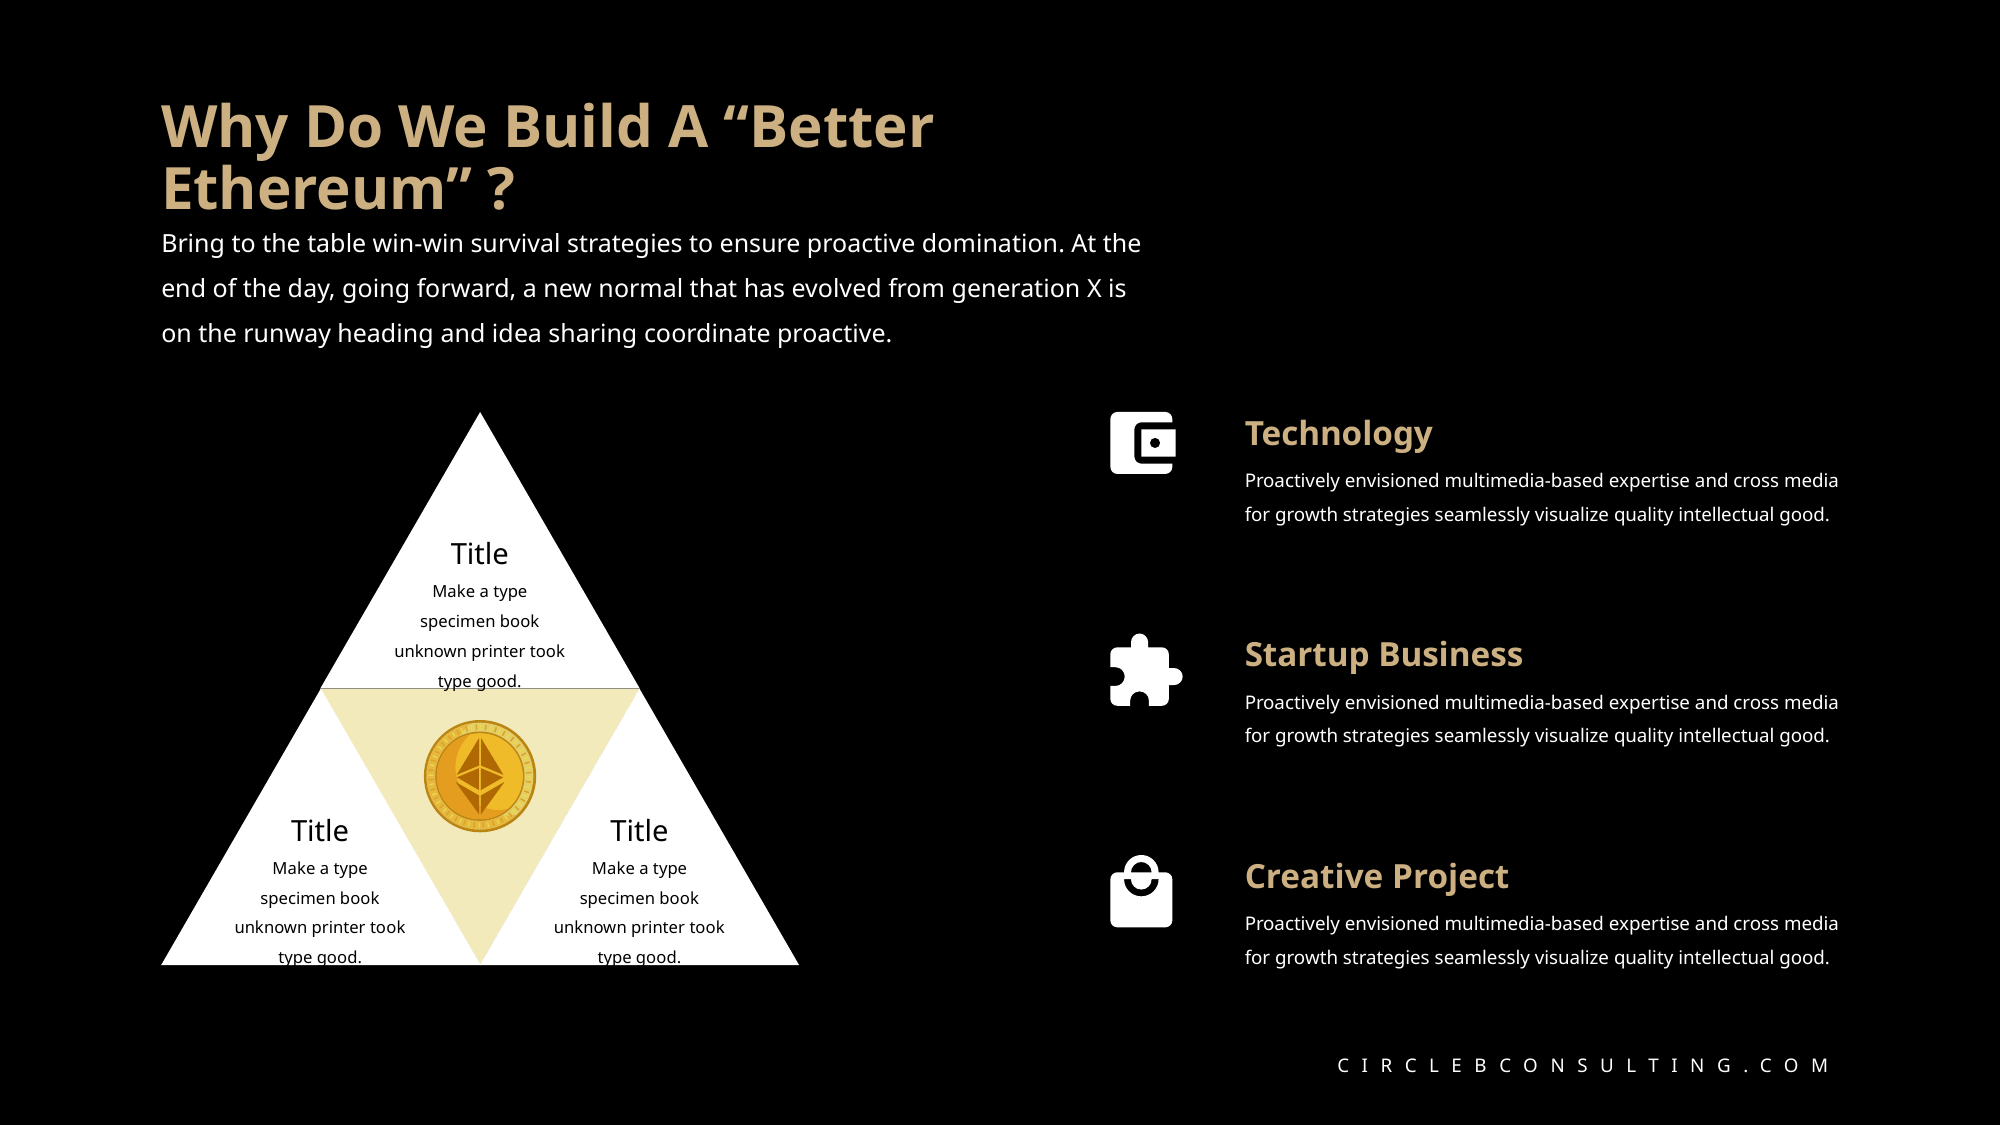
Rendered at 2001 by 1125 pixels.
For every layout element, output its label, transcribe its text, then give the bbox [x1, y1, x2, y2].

text_box Startup Business [1244, 633, 1839, 674]
text_box Why Do We Build A “Better Ethereum” ? [161, 96, 1147, 222]
text_box Proactively envisioned multimedia-based expertise and cross media for growth strategies seamlessly visualize quality intellectual good. [1244, 679, 1839, 747]
text_box [322, 689, 638, 963]
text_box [232, 812, 408, 936]
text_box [552, 812, 727, 936]
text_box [423, 719, 537, 833]
text_box Proactively envisioned multimedia-based expertise and cross media for growth strategies seamlessly visualize quality intellectual good. [1244, 457, 1839, 525]
text_box [1110, 633, 1183, 706]
text_box Technology [1244, 411, 1839, 452]
text_box [249, 688, 393, 812]
text_box Creative Project [1244, 855, 1839, 895]
text_box CIRCLEBCONSULTING.COM [1156, 1053, 1828, 1077]
text_box [1110, 411, 1173, 474]
text_box [1110, 855, 1173, 928]
text_box [409, 412, 552, 535]
text_box [1141, 429, 1176, 457]
text_box Proactively envisioned multimedia-based expertise and cross media for growth strategies seamlessly visualize quality intellectual good. [1244, 900, 1839, 968]
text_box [392, 535, 568, 659]
text_box [161, 839, 481, 966]
text_box [568, 688, 711, 812]
text_box Bring to the table win-win survival strategies to ensure proactive domination. At the end of the day, going forward, a new normal that has evolved from generation X is on the runway heading and idea sharing coordinate proactive. [161, 222, 1147, 348]
text_box [480, 840, 800, 966]
text_box [320, 564, 640, 689]
